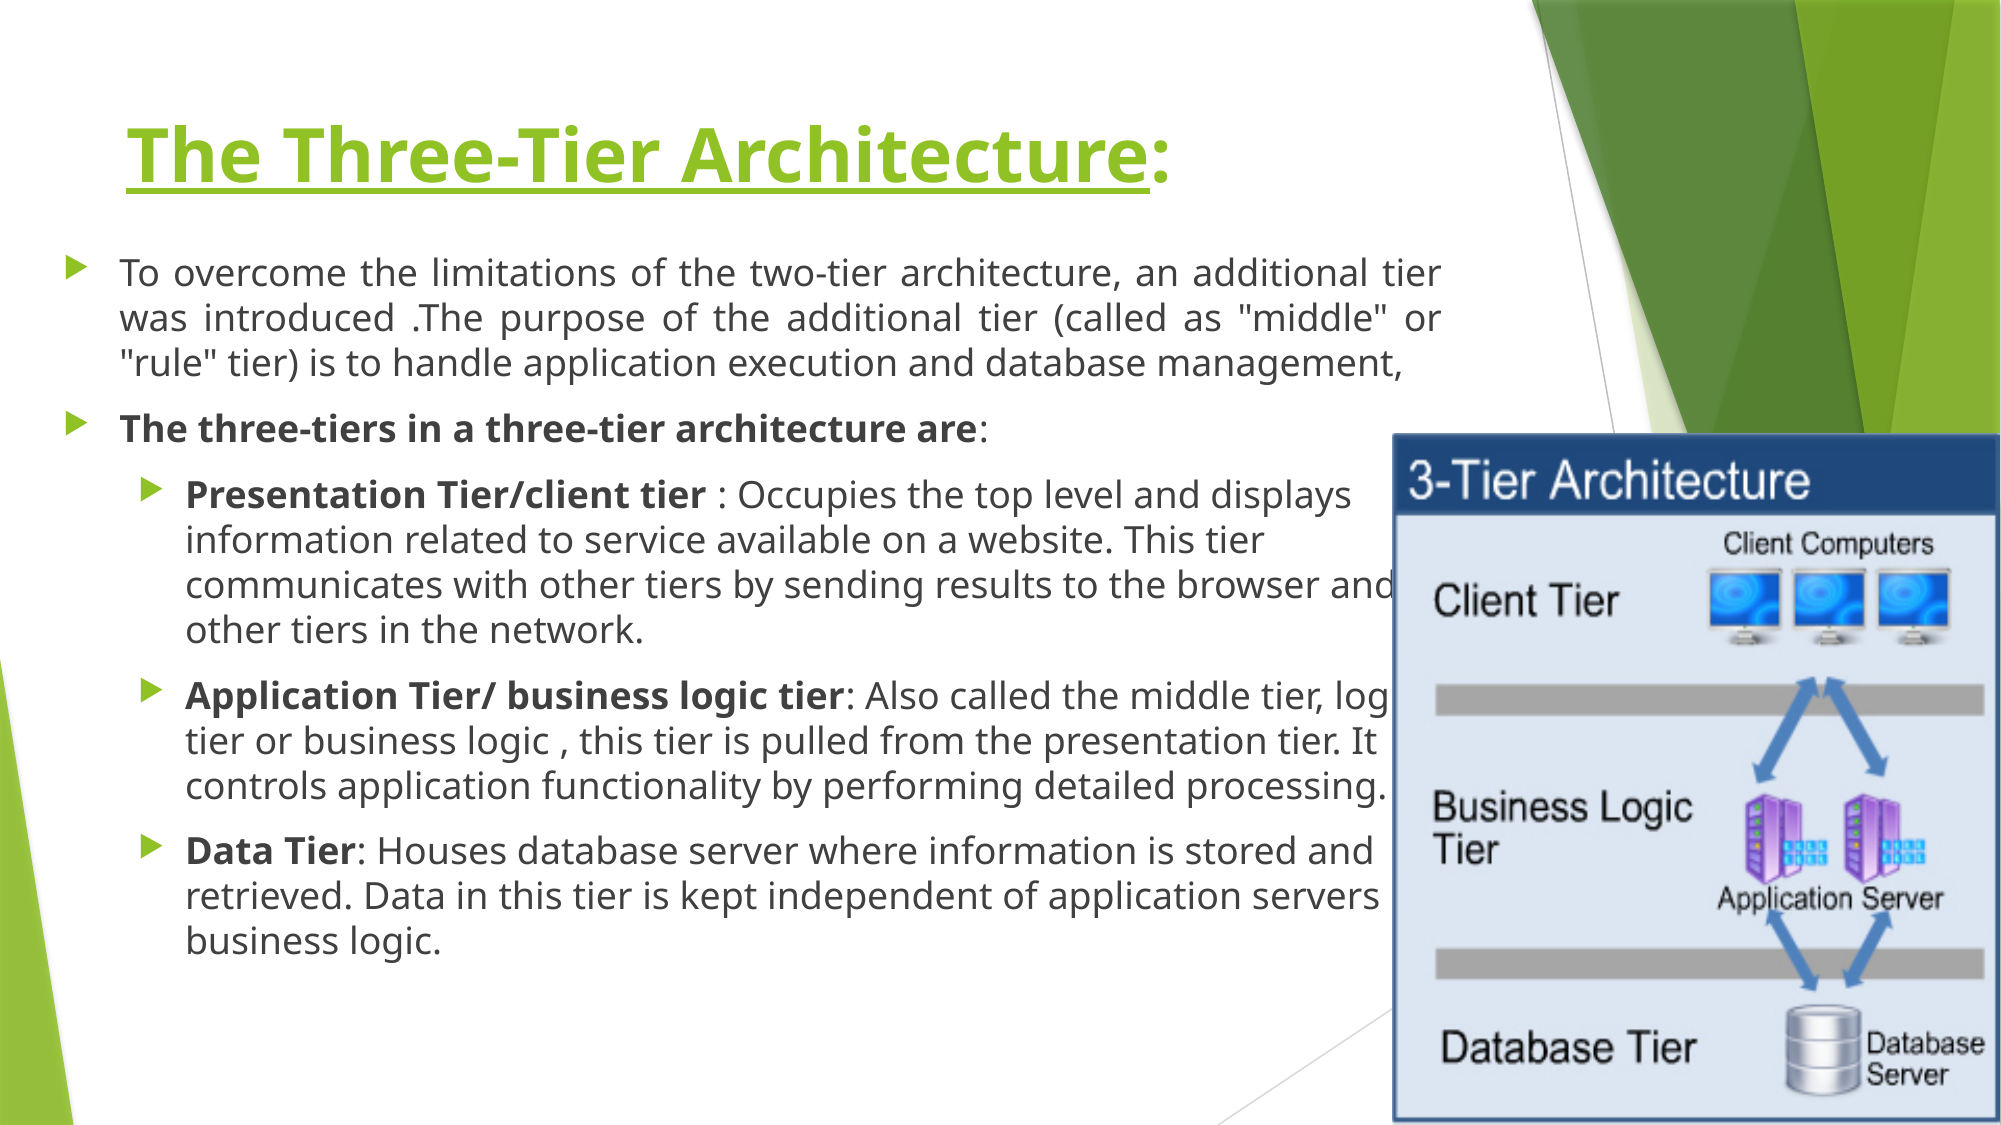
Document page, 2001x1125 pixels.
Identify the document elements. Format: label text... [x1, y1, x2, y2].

picture [1392, 433, 2000, 1125]
title The Three-Tier Architecture: [111, 99, 1522, 208]
list To overcome the limitations of the two-tier architecture, an additional tier was introduced .The purpose of the additional tier (called as "middle" or "rule" tier) is to handle application execution and database management, The three-tiers in a three-tier architecture are: Presentation Tier/client tier : Occupies the top level and displays information related to service available on a website. This tier communicates with other tiers by sending results to the browser and other tiers in the network. Application Tier/ business logic tier: Also called the middle tier, logic tier or business logic , this tier is pulled from the presentation tier. It controls application functionality by performing detailed processing. Data Tier: Houses database server where information is stored and retrieved. Data in this tier is kept independent of application servers or business logic. [48, 241, 1459, 1025]
